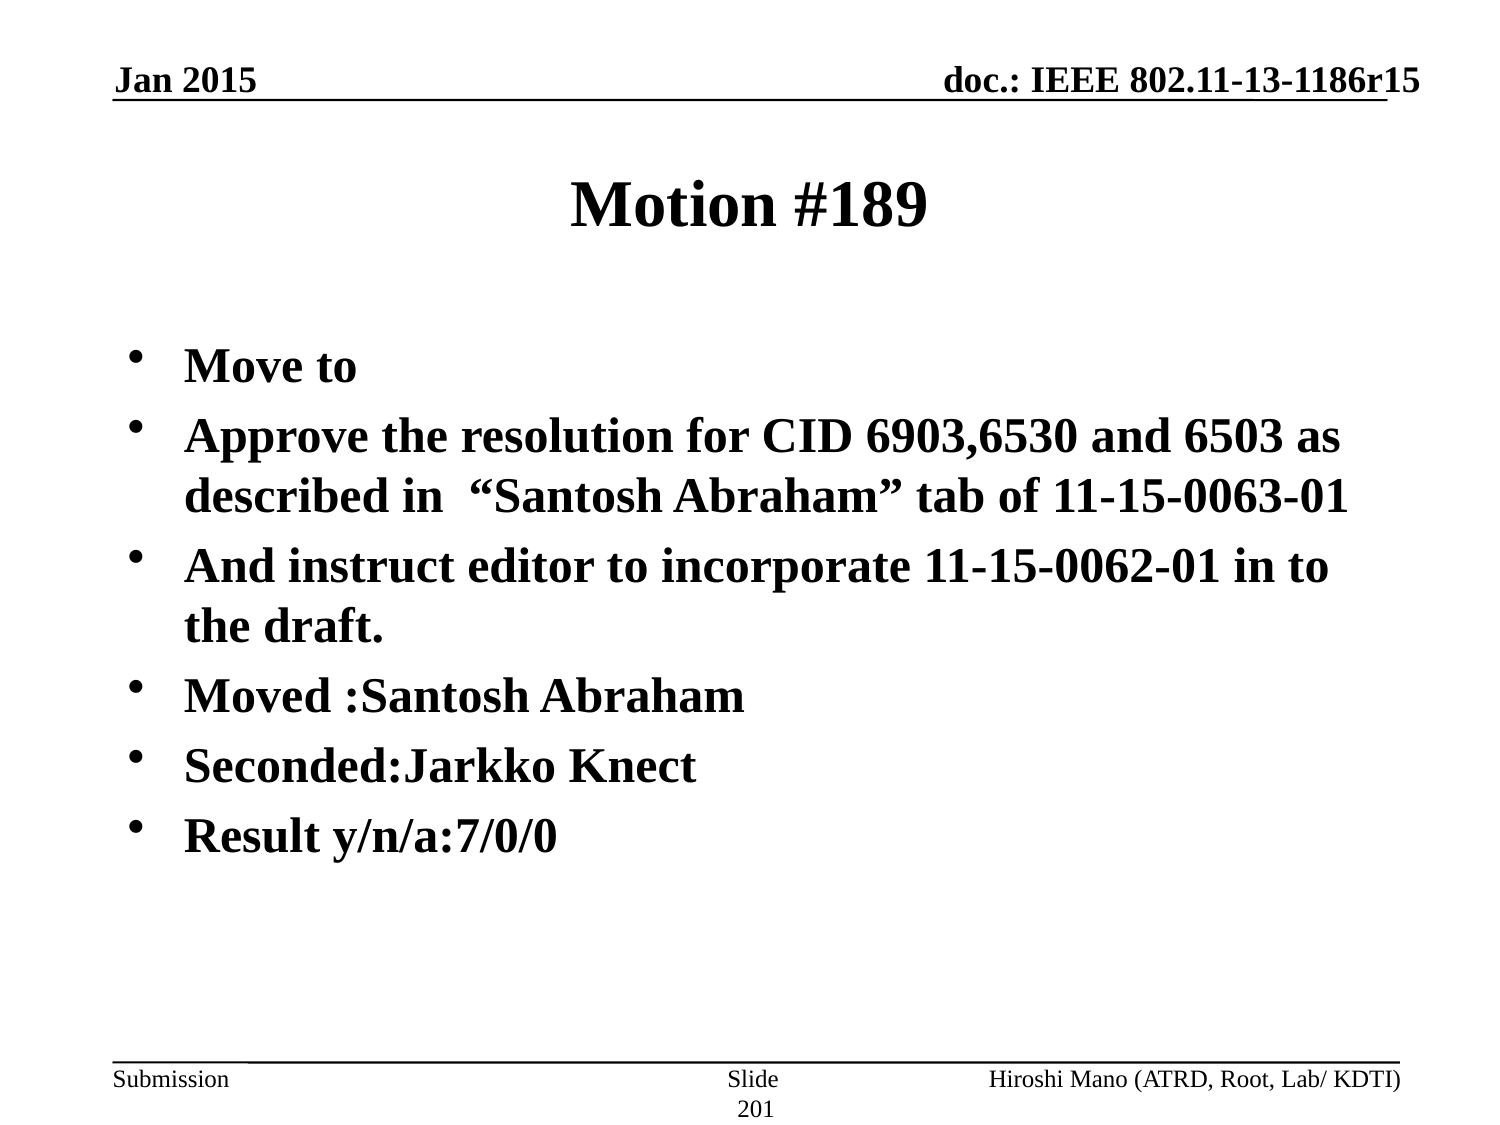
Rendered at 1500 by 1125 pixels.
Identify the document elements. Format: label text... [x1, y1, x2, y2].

slide_number Slide 201 [712, 1061, 800, 1093]
list Move to Approve the resolution for CID 6903,6530 and 6503 as described in “Santosh Abraham” tab of 11-15-0063-01 And instruct editor to incorporate 11-15-0062-01 in to the draft. Moved :Santosh Abraham Seconded:Jarkko Knect Result y/n/a:7/0/0 [112, 324, 1388, 1001]
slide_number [114, 54, 259, 101]
title Motion #189 [112, 112, 1388, 288]
footer Hiroshi Mano (ATRD, Root, Lab/ KDTI) [984, 1061, 1402, 1093]
